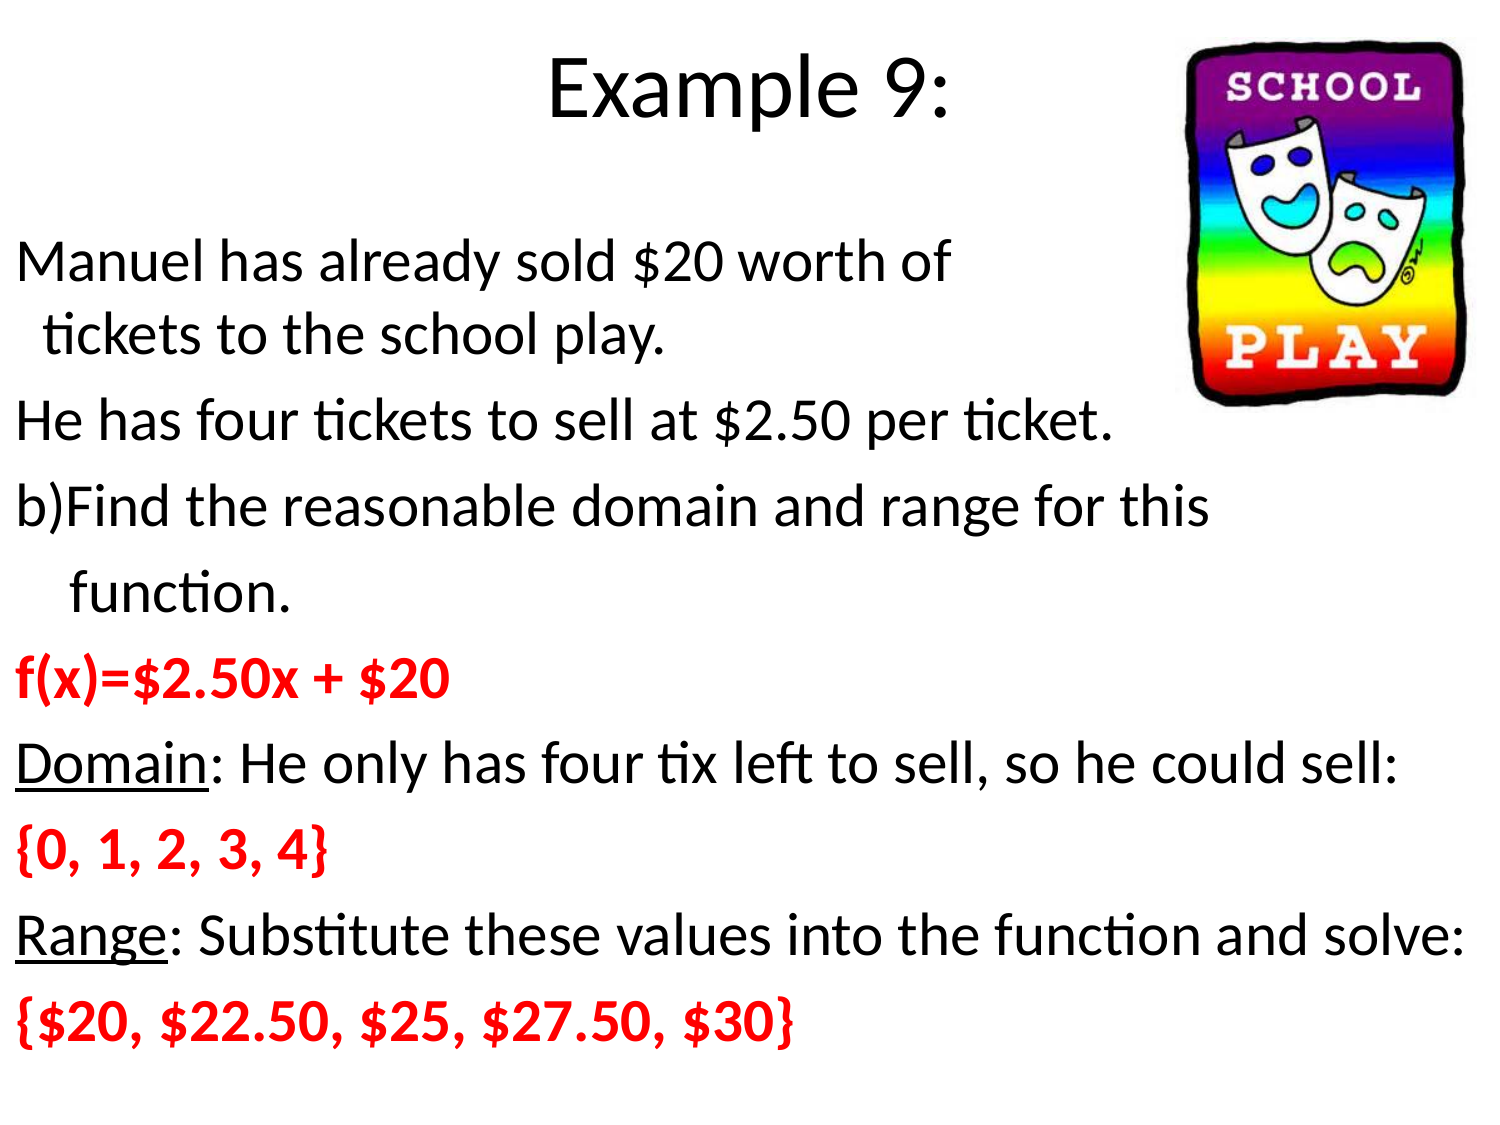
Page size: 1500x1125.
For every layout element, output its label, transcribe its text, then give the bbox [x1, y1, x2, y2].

picture [1174, 36, 1477, 413]
list Manuel has already sold $20 worth of tickets to the school play. He has four tickets to sell at $2.50 per ticket. b)Find the reasonable domain and range for this function. f(x)=$2.50x + $20 Domain: He only has four tix left to sell, so he could sell: {0, 1, 2, 3, 4} Range: Substitute these values into the function and solve: {$20, $22.50, $25, $27.50, $30} [0, 212, 1500, 1125]
title Example 9: [75, 0, 1425, 175]
